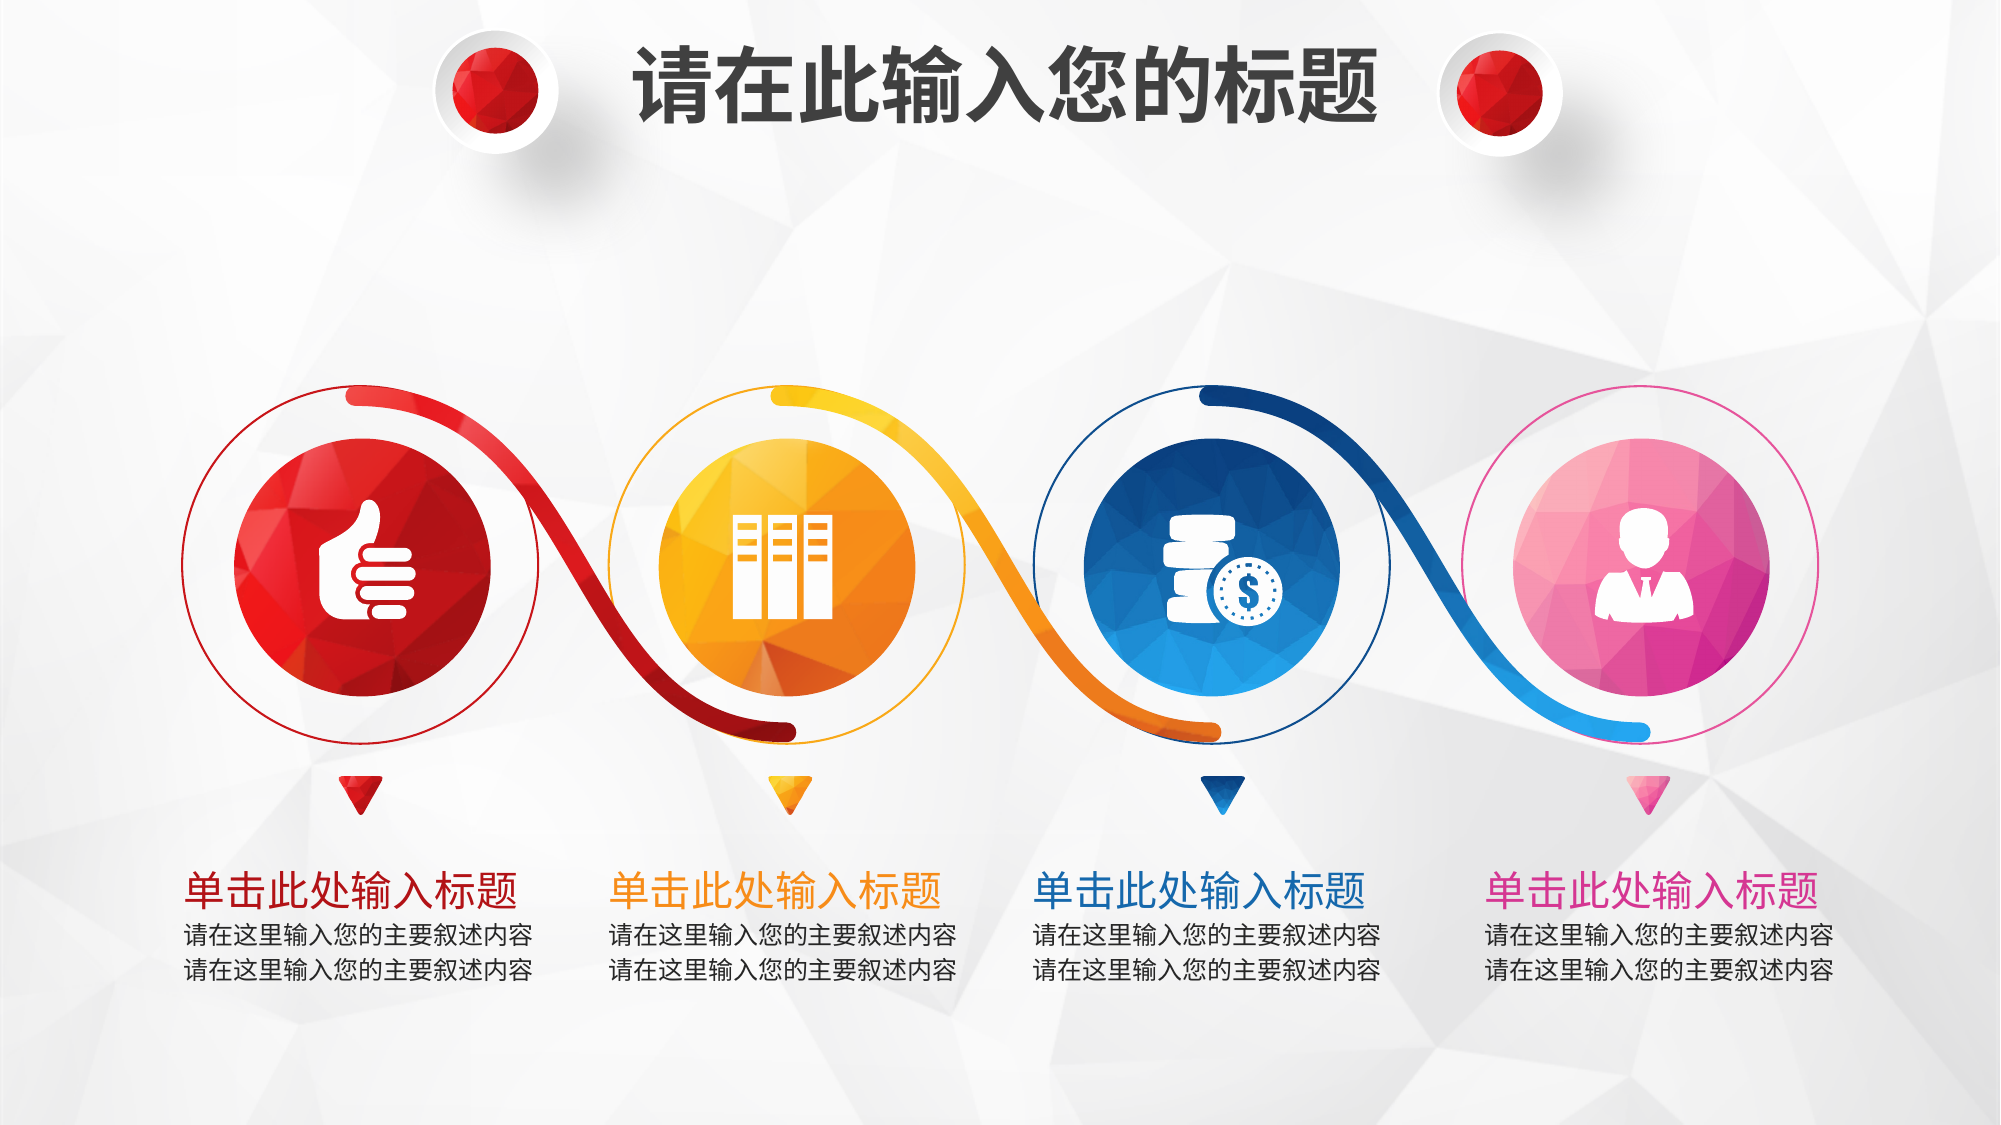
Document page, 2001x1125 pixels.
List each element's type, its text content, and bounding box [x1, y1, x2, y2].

text_box 单击此处输入标题 请在这里输入您的主要叙述内容 请在这里输入您的主要叙述内容 [1469, 856, 1910, 992]
text_box 单击此处输入标题 请在这里输入您的主要叙述内容 请在这里输入您的主要叙述内容 [593, 856, 1017, 992]
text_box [608, 386, 965, 744]
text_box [1438, 31, 1562, 156]
text_box 单击此处输入标题 请在这里输入您的主要叙述内容 请在这里输入您的主要叙述内容 [1017, 856, 1458, 992]
picture [0, 0, 2000, 1125]
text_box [1033, 386, 1390, 744]
text_box 单击此处输入标题 请在这里输入您的主要叙述内容 请在这里输入您的主要叙述内容 [168, 856, 593, 992]
text_box [1200, 776, 1245, 815]
text_box [1626, 776, 1671, 815]
text_box [965, 484, 1033, 636]
text_box [1390, 479, 1462, 636]
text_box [182, 386, 539, 744]
text_box [768, 776, 813, 815]
text_box [539, 483, 608, 635]
text_box [338, 776, 383, 815]
text_box 请在此输入您的标题 [616, 25, 1396, 141]
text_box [433, 29, 558, 153]
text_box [1462, 386, 1819, 744]
